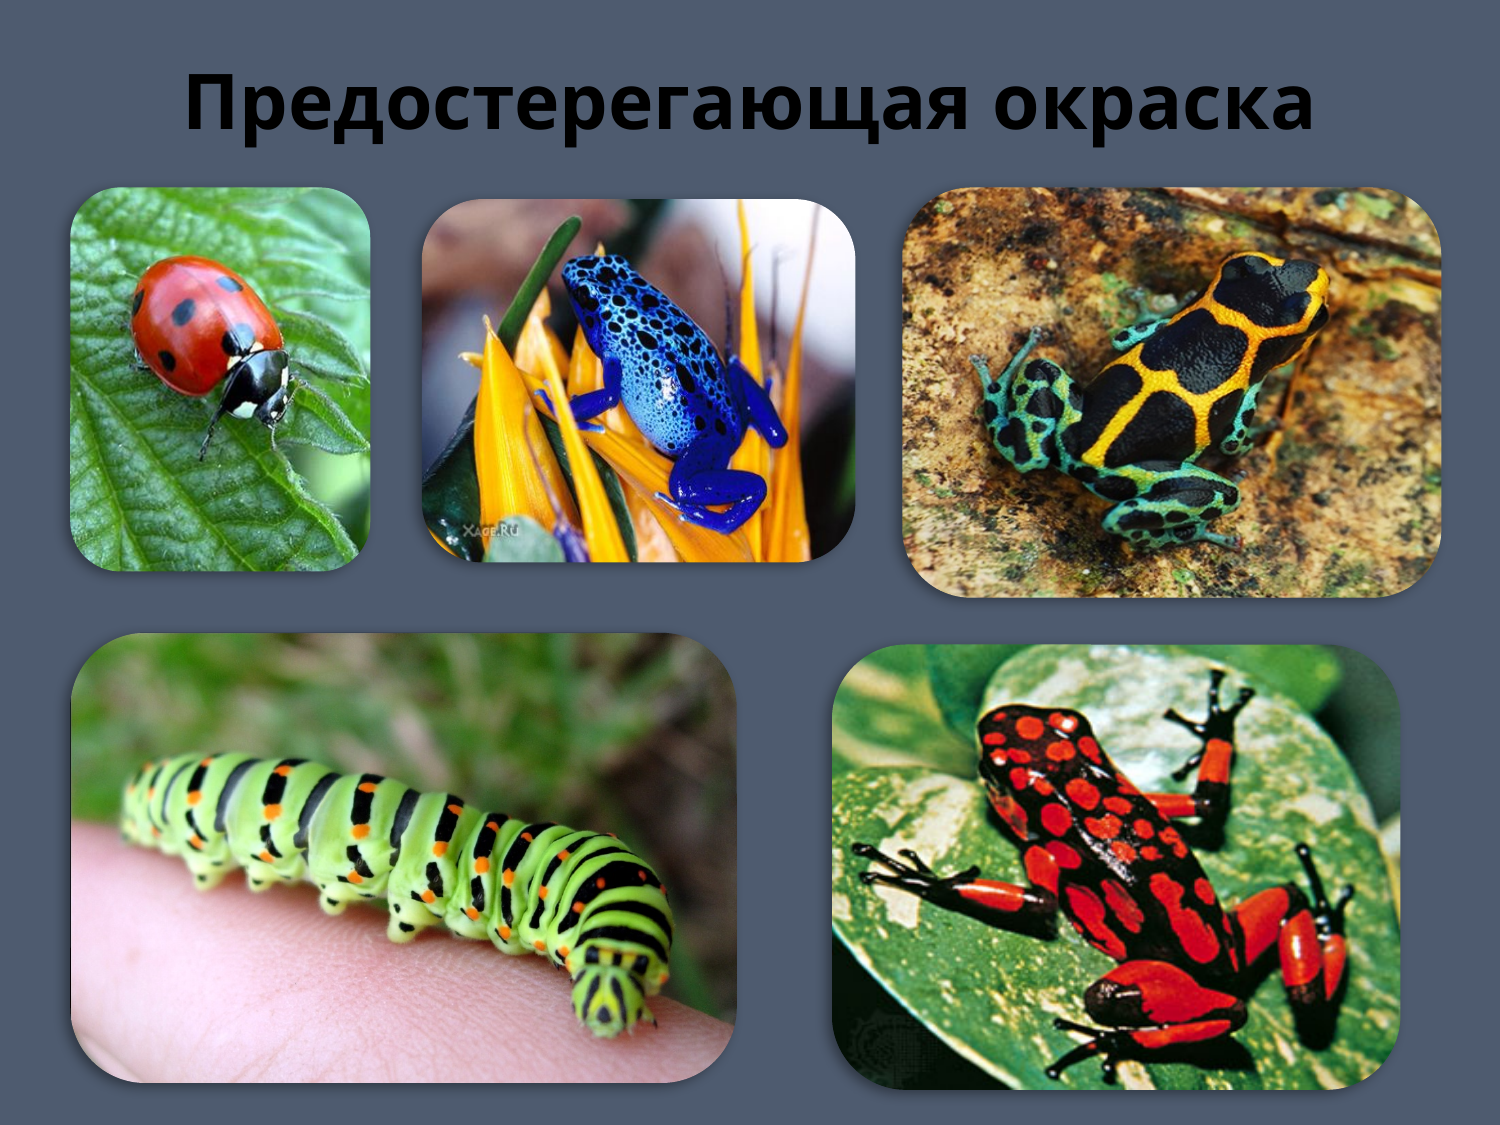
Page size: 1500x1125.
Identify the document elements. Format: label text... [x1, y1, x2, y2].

picture [902, 187, 1442, 598]
picture [421, 198, 856, 563]
picture [70, 632, 737, 1084]
title Предостерегающая окраска [75, 45, 1425, 153]
picture [831, 644, 1401, 1091]
picture [70, 187, 371, 572]
